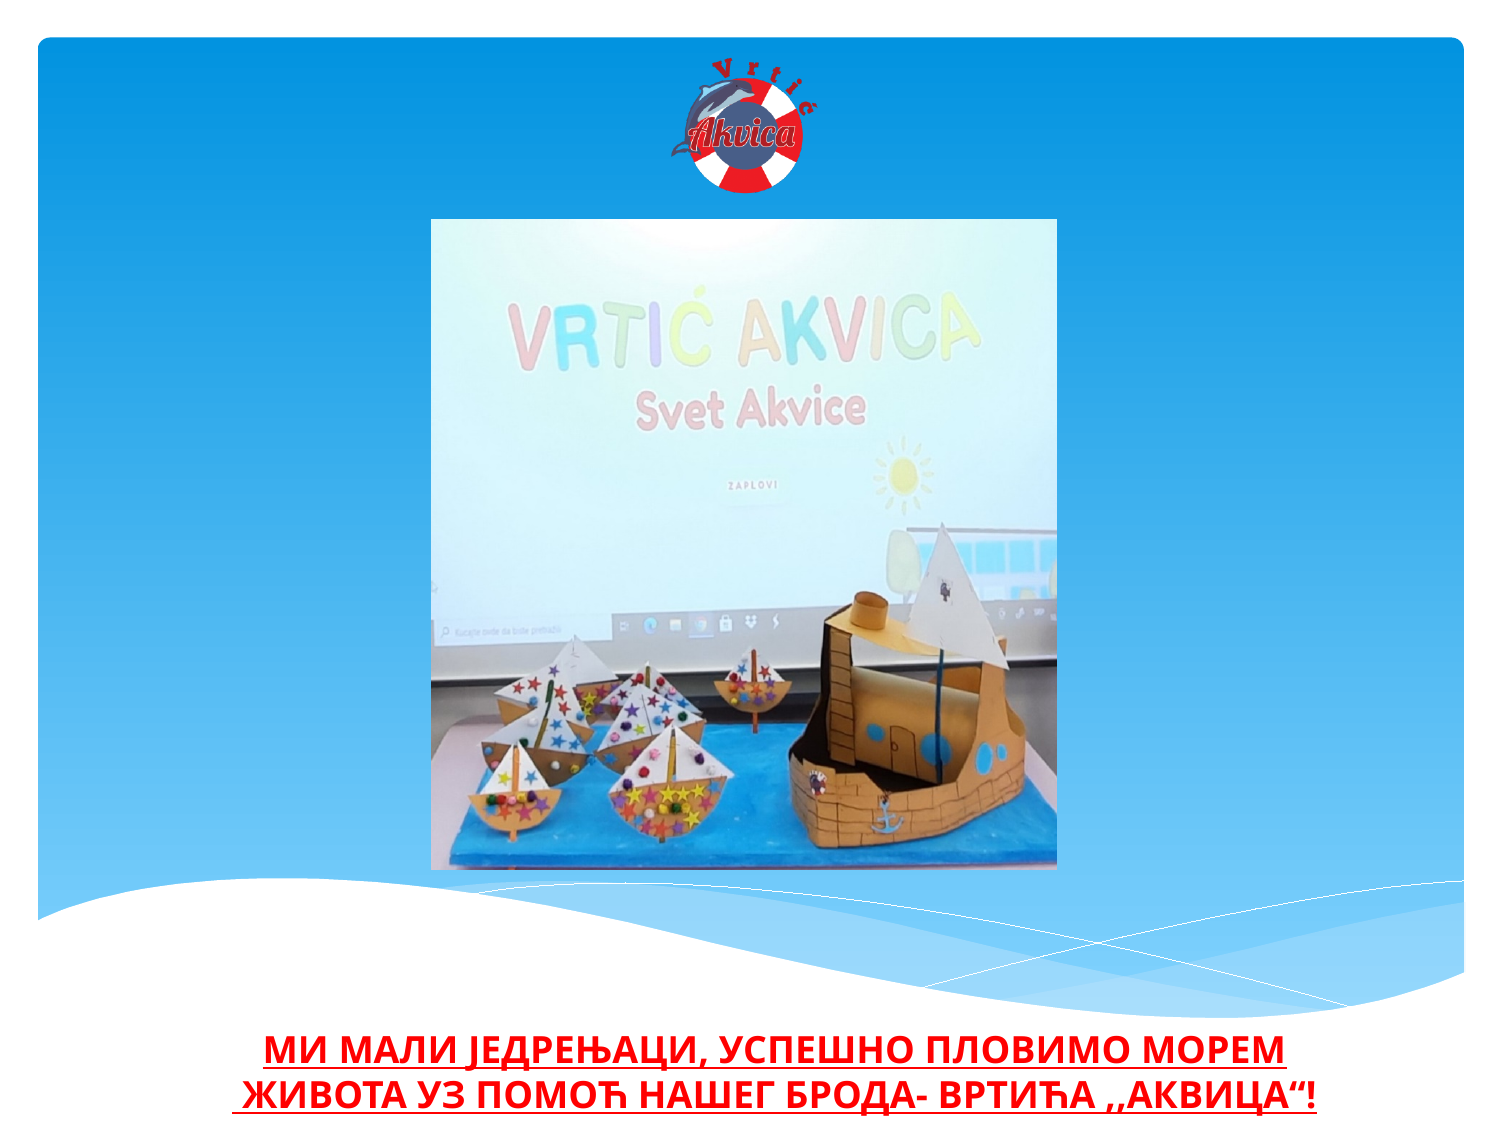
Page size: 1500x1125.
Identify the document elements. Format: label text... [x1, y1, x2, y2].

picture [666, 79, 822, 197]
picture [771, 68, 780, 82]
picture [748, 63, 758, 75]
picture [800, 102, 813, 114]
picture [713, 59, 731, 77]
text_box МИ МАЛИ ЈЕДРЕЊАЦИ, УСПЕШНО ПЛОВИМО МОРЕМ ЖИВОТА УЗ ПОМОЋ НАШЕГ БРОДА- ВРТИЋA ,,АКВИЦА“! [147, 1018, 1402, 1124]
picture [430, 219, 1057, 870]
picture [787, 83, 797, 94]
